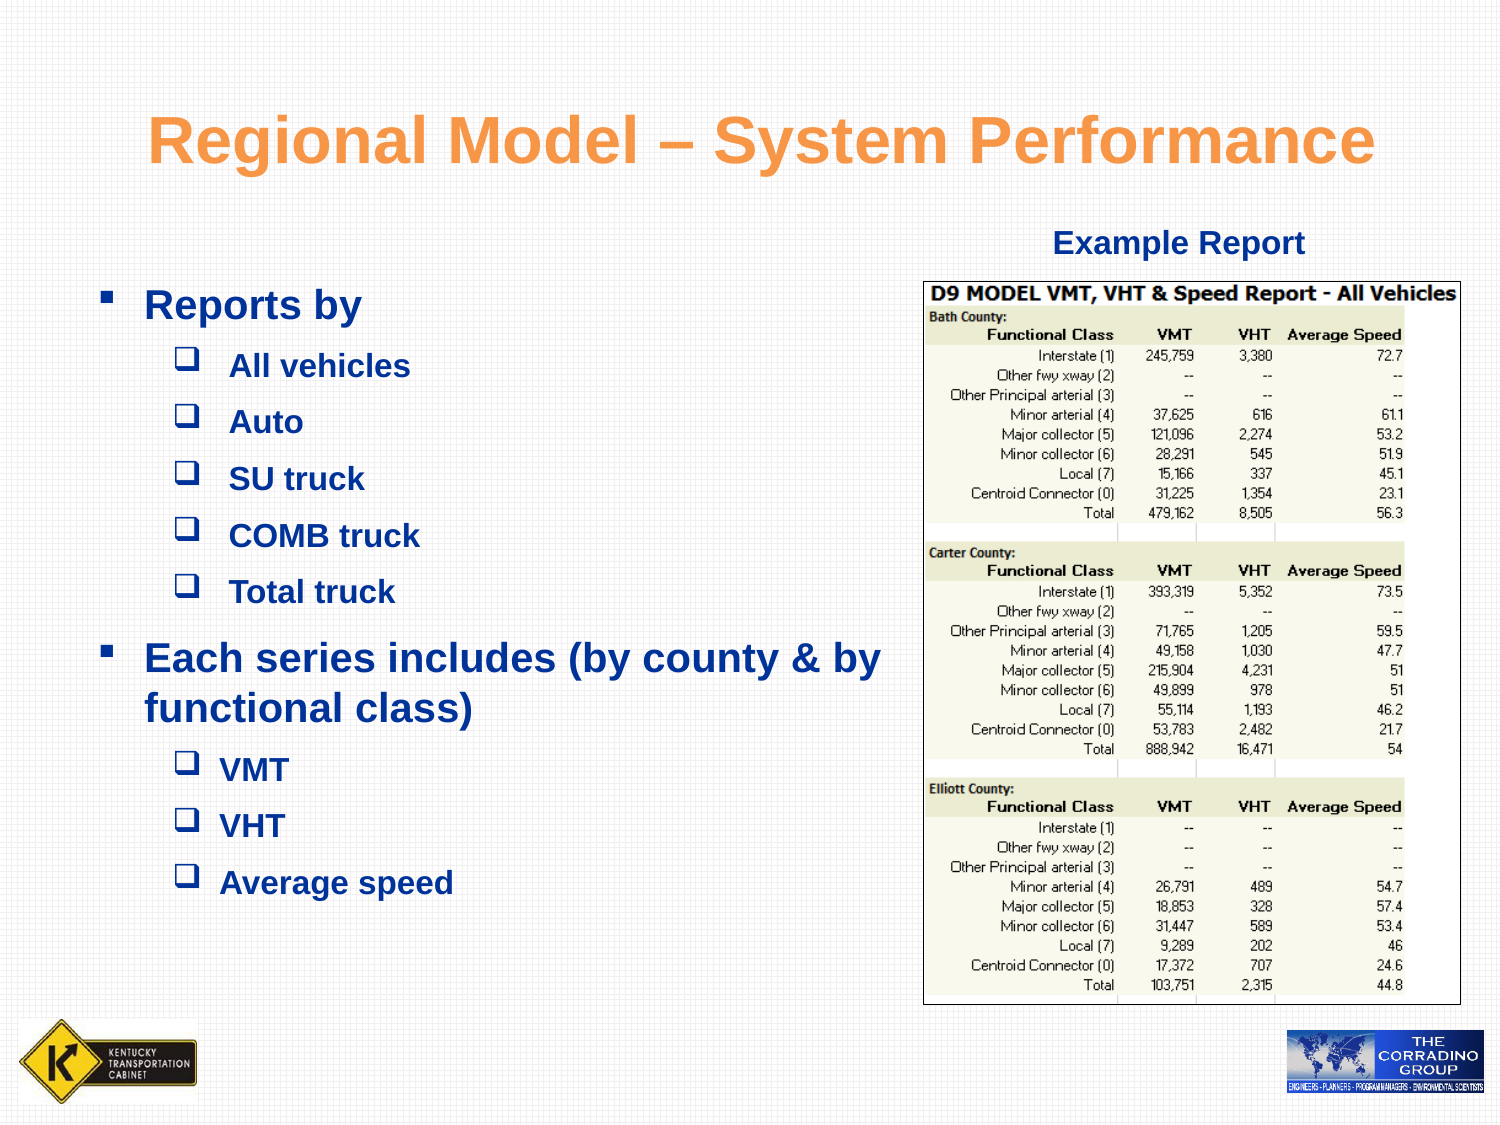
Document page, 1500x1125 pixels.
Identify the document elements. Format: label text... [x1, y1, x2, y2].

text_box Reports by All vehicles Auto SU truck COMB truck Total truck Each series includes (by county & by functional class) VMT VHT Average speed [82, 270, 951, 909]
picture [19, 1019, 197, 1104]
picture [1287, 1030, 1484, 1093]
picture [923, 281, 1460, 1005]
text_box Regional Model – System Performance [132, 89, 1392, 185]
text_box Example Report [922, 213, 1445, 269]
